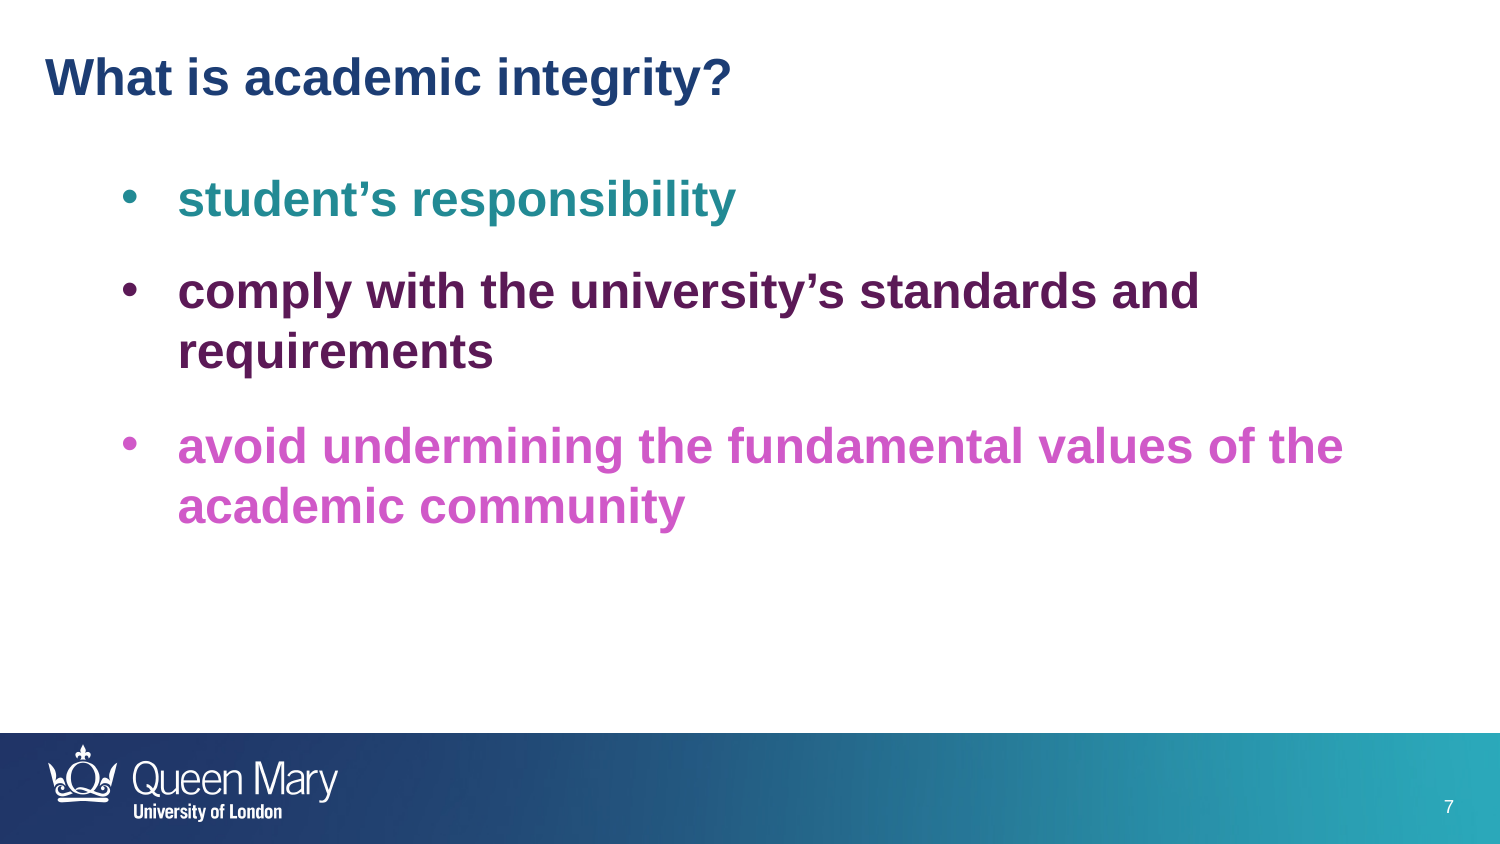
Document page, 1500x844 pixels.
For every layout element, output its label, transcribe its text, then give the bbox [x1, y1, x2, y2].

picture [0, 733, 1500, 844]
text_box student’s responsibility [106, 158, 811, 234]
text_box comply with the university’s standards and requirements [106, 251, 1375, 387]
list What is academic integrity? [30, 43, 1454, 214]
text_box avoid undermining the fundamental values of the academic community [106, 406, 1375, 541]
